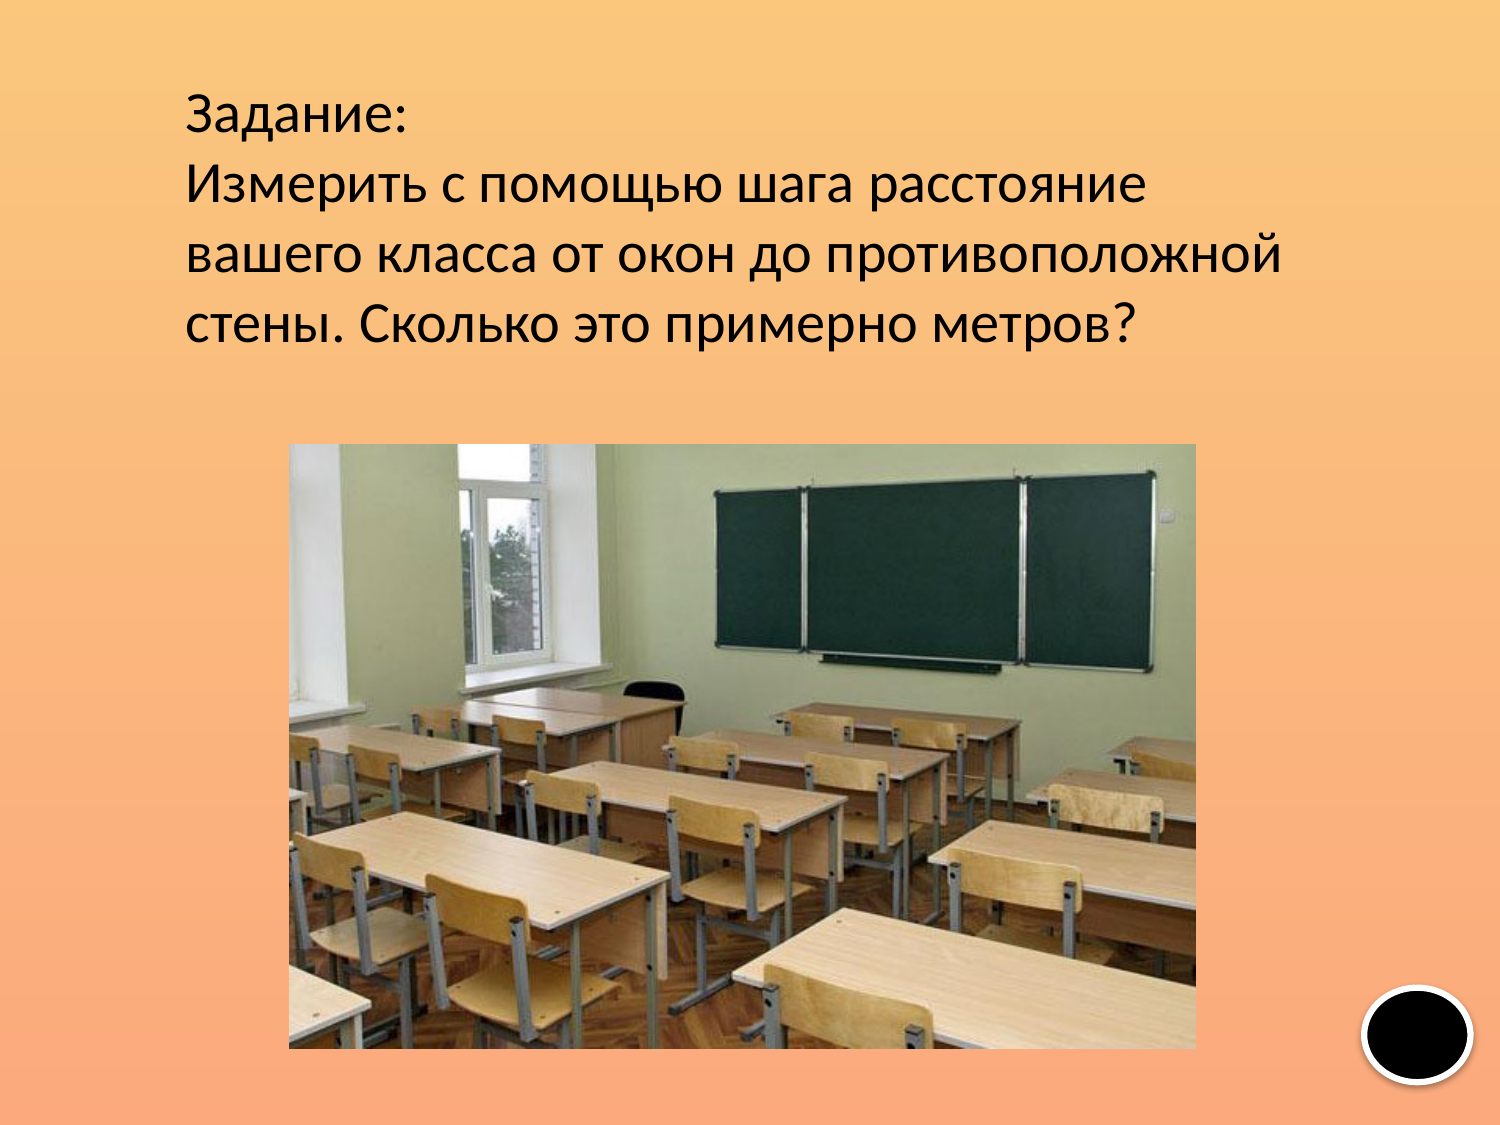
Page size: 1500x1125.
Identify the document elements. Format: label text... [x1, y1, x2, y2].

text_box Задание: Измерить с помощью шага расстояние вашего класса от окон до противоположной стены. Сколько это примерно метров? [171, 66, 1317, 361]
picture [288, 444, 1196, 1050]
text_box [1361, 984, 1474, 1086]
